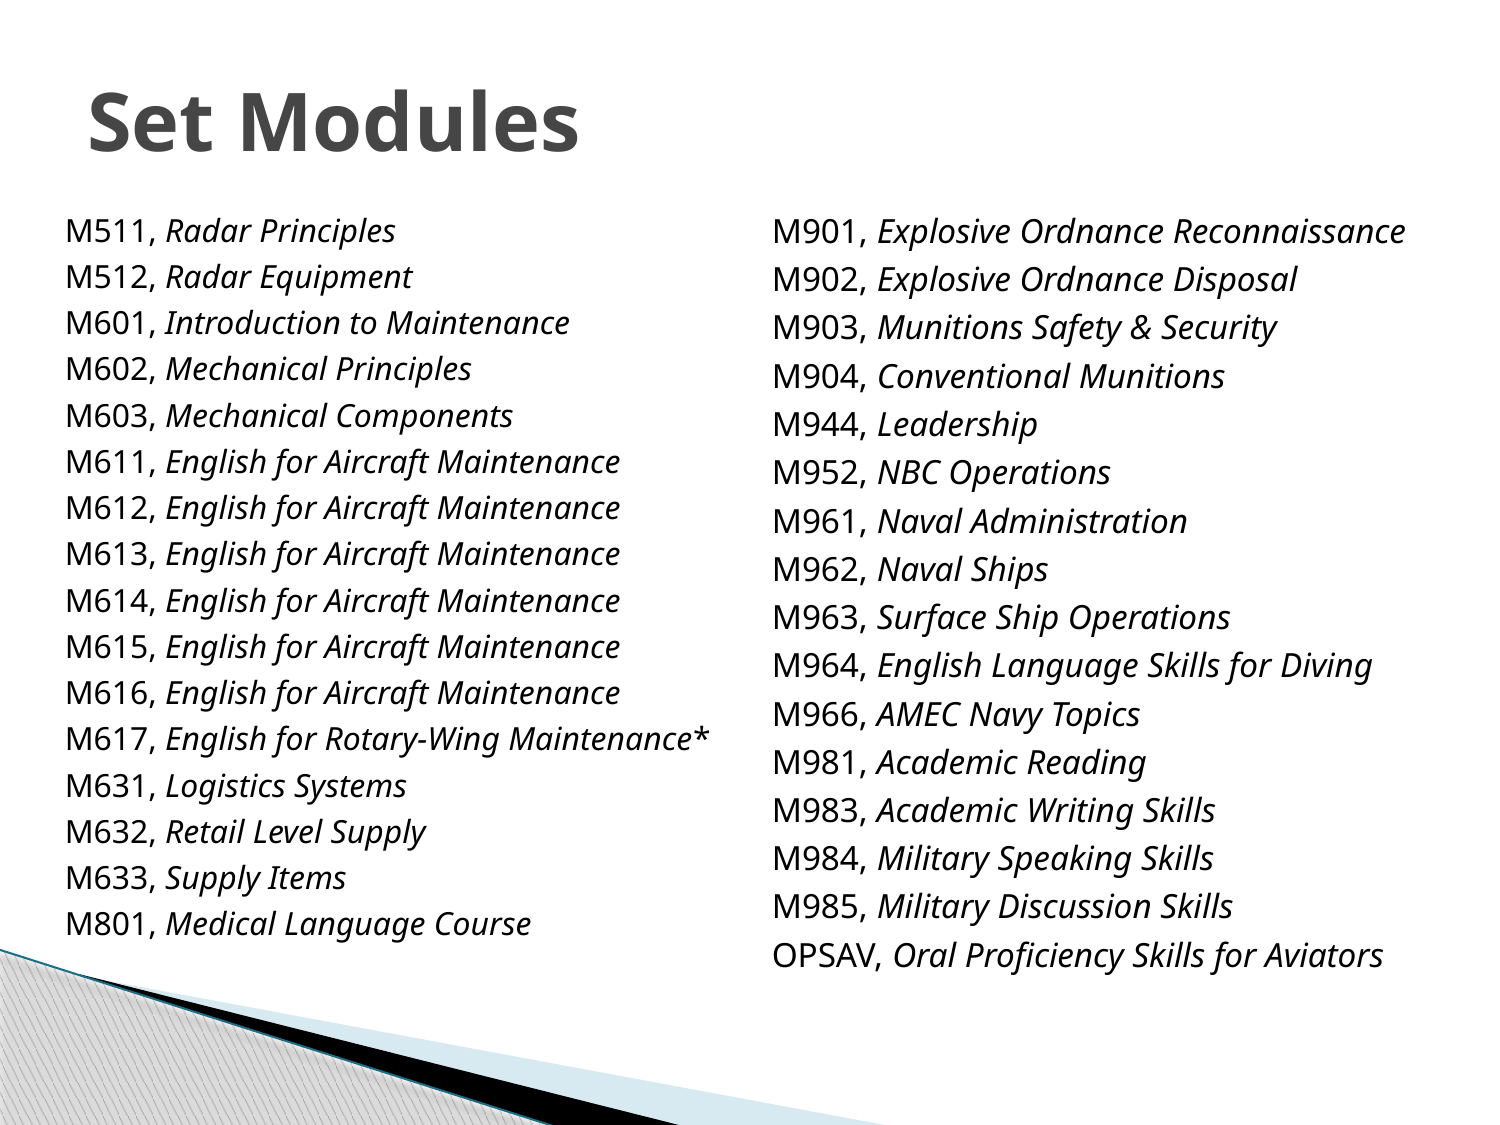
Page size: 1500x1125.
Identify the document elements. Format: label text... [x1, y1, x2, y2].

text_box M901, Explosive Ordnance Reconnaissance M902, Explosive Ordnance Disposal M903, Munitions Safety & Security M904, Conventional Munitions M944, Leadership M952, NBC Operations M961, Naval Administration M962, Naval Ships M963, Surface Ship Operations M964, English Language Skills for Diving M966, AMEC Navy Topics M981, Academic Reading M983, Academic Writing Skills M984, Military Speaking Skills M985, Military Discussion Skills OPSAV, Oral Proficiency Skills for Aviators [757, 202, 1500, 950]
list M511, Radar Principles M512, Radar Equipment M601, Introduction to Maintenance M602, Mechanical Principles M603, Mechanical Components M611, English for Aircraft Maintenance M612, English for Aircraft Maintenance M613, English for Aircraft Maintenance M614, English for Aircraft Maintenance M615, English for Aircraft Maintenance M616, English for Aircraft Maintenance M617, English for Rotary-Wing Maintenance* M631, Logistics Systems M632, Retail Level Supply M633, Supply Items M801, Medical Language Course [50, 202, 757, 950]
title Set Modules [72, 62, 1423, 175]
